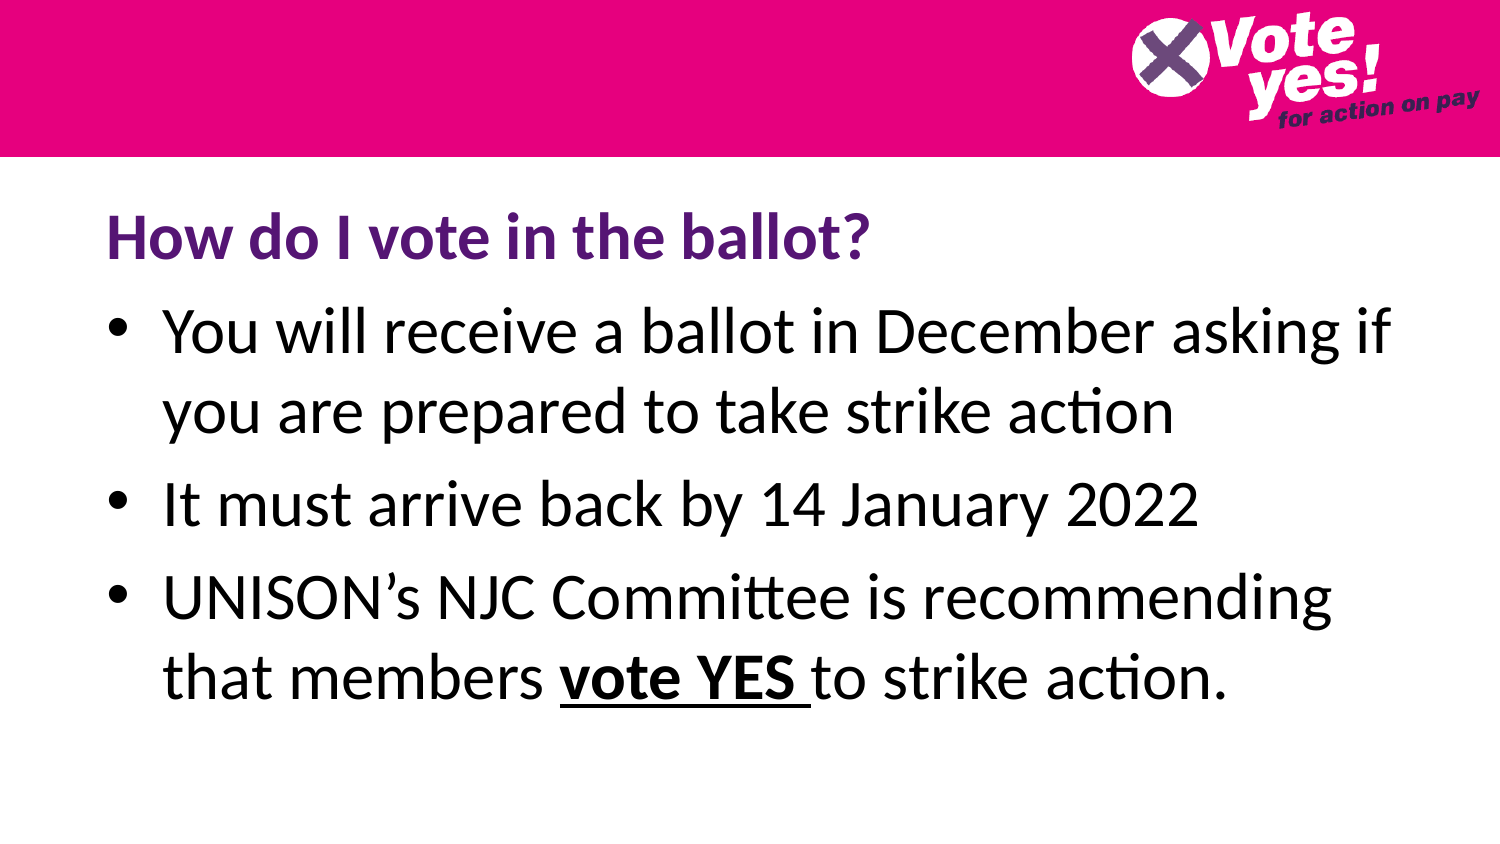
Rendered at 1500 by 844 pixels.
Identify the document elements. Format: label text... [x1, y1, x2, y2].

list How do I vote in the ballot? You will receive a ballot in December asking if you are prepared to take strike action It must arrive back by 14 January 2022 UNISON’s NJC Committee is recommending that members vote YES to strike action. [91, 185, 1409, 807]
picture [0, 0, 1500, 157]
